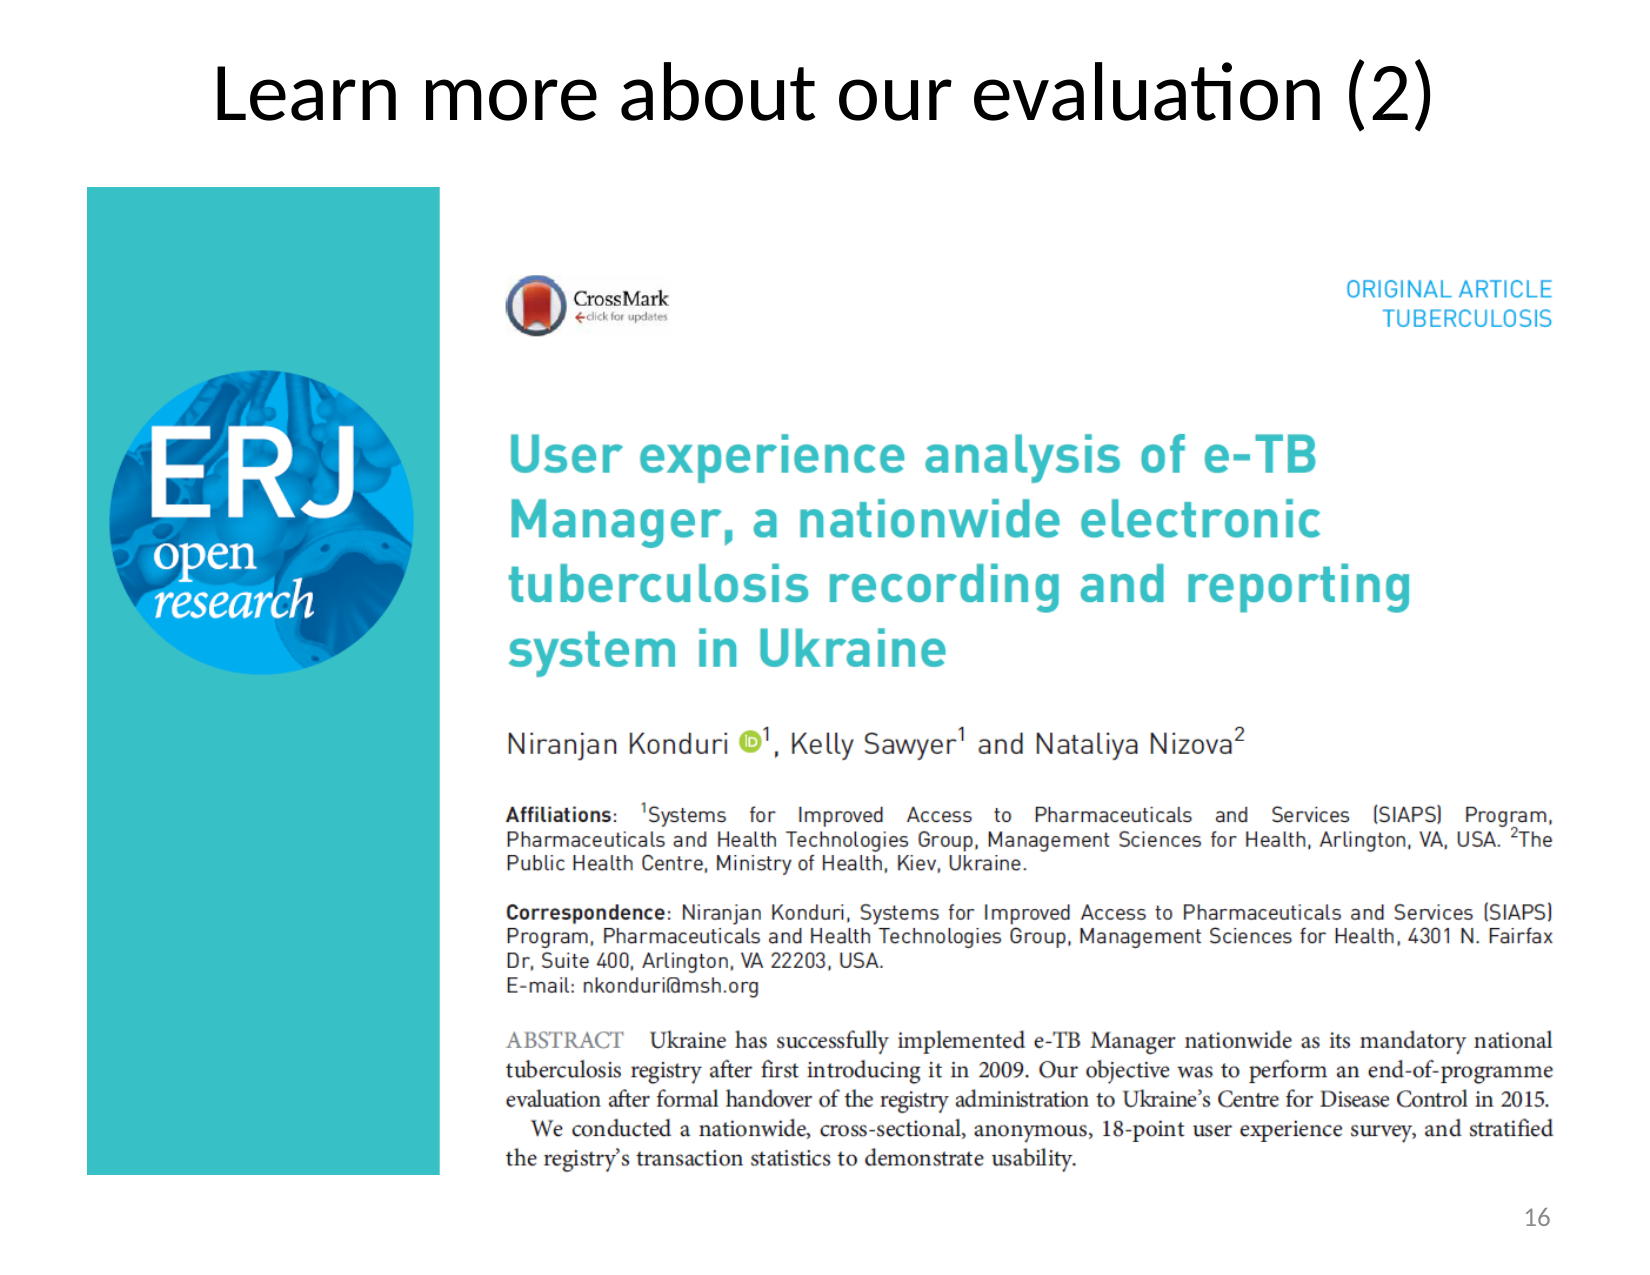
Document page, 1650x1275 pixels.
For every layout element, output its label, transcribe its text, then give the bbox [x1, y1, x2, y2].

slide_number 16 [1182, 1184, 1568, 1250]
picture [87, 187, 1623, 1176]
title Learn more about our evaluation (2) [82, 28, 1568, 119]
